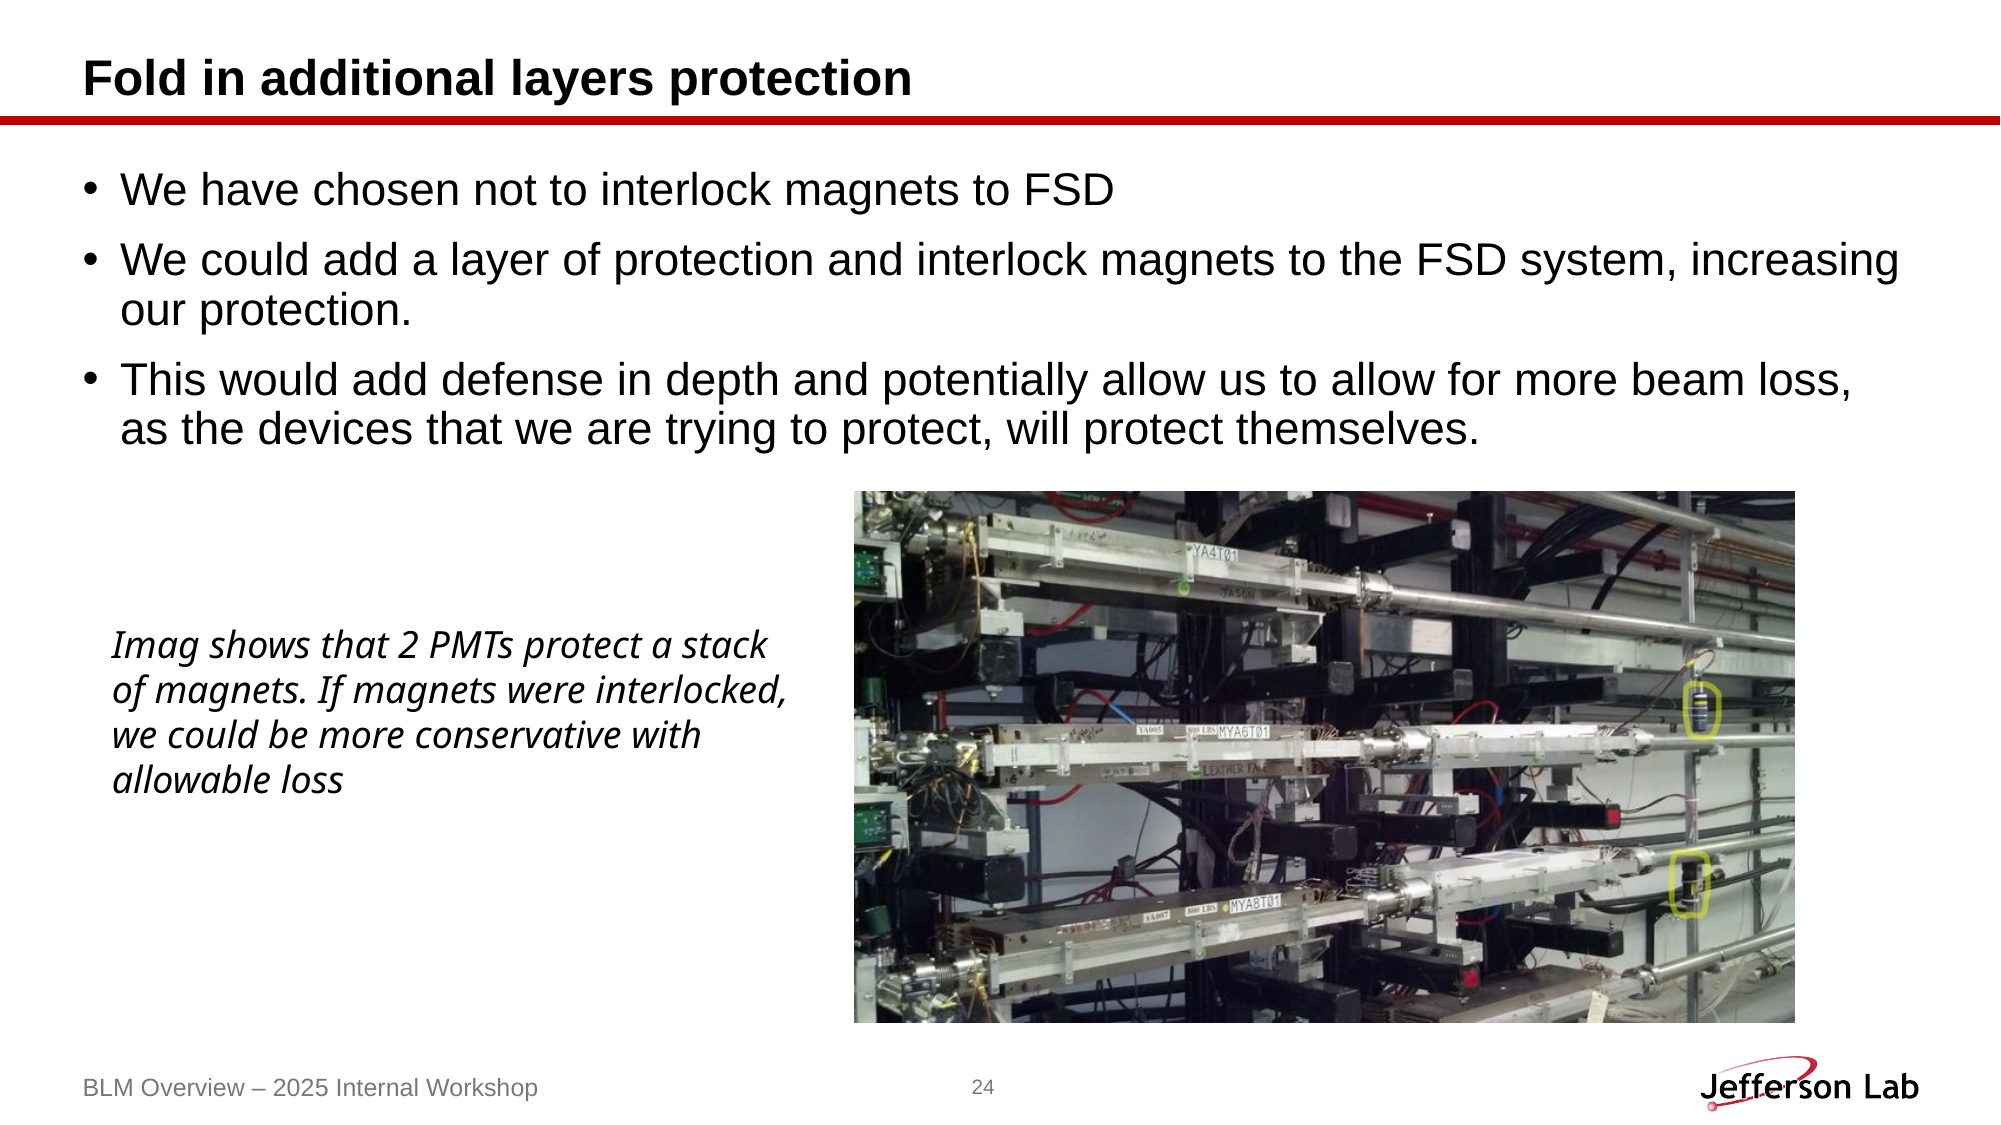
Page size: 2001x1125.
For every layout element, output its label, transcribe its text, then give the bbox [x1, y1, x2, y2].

list We have chosen not to interlock magnets to FSD We could add a layer of protection and interlock magnets to the FSD system, increasing our protection. This would add defense in depth and potentially allow us to allow for more beam loss, as the devices that we are trying to protect, will protect themselves. [67, 158, 1919, 521]
text_box Imag shows that 2 PMTs protect a stack of magnets. If magnets were interlocked, we could be more conservative with allowable loss [96, 613, 812, 809]
slide_number 24 [924, 1060, 1042, 1111]
title Fold in additional layers protection [67, 39, 1919, 120]
picture [1698, 1047, 1933, 1124]
footer BLM Overview – 2025 Internal Workshop [67, 1060, 925, 1112]
picture [853, 491, 1796, 1024]
